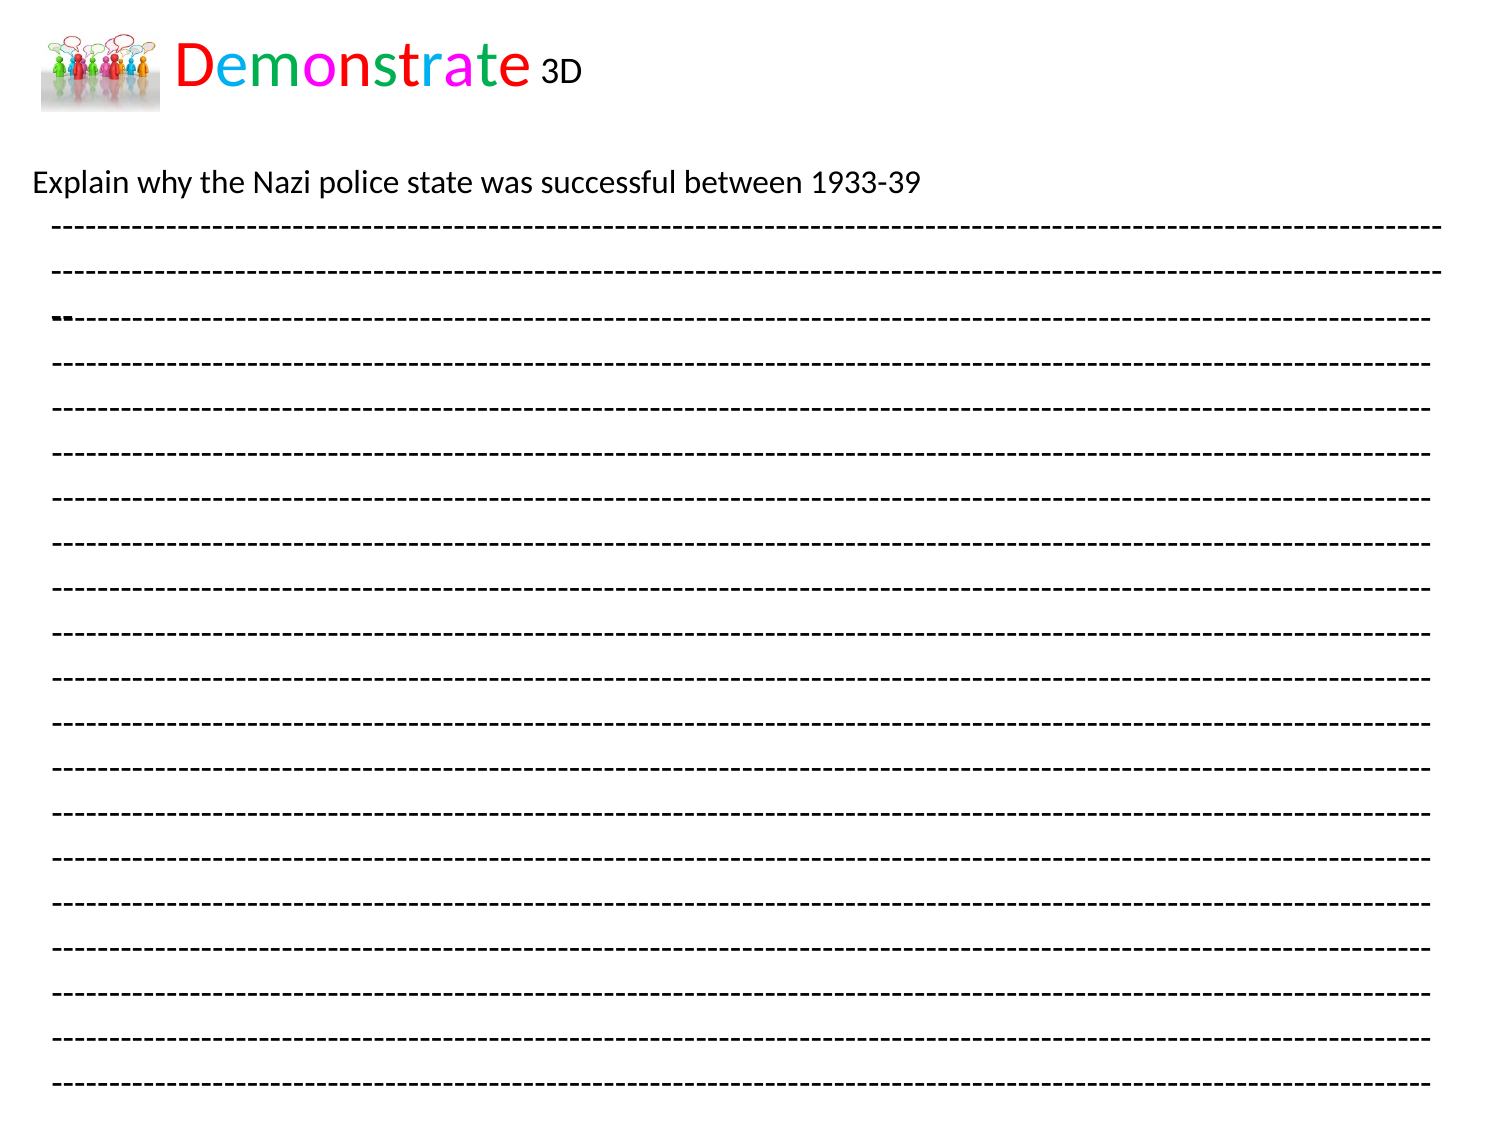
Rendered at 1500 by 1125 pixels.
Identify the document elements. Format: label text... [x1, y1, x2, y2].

picture [40, 32, 160, 112]
text_box Explain why the Nazi police state was successful between 1933-39 [17, 112, 1472, 207]
text_box ---------------------------------------------------------------------------------------------------------------------------------------------------------------------------------------------------------------------------------------------------- [35, 193, 1466, 344]
text_box 3D [525, 38, 598, 98]
text_box ------------------------------------------------------------------------------------------------------------------------------------------------------------------------------------------------------------------------------------------------------------------------------------------------------------------------------------------------------------------------------------------------------------------------------------------------------------------------------------------------------------------------------------------------------------------------------------------------------------------------------------------------------------------------------------------------------------------------------------------------------------------------------------------------------------------------------------------------------------------------------------------------------------------------------------------------------------------------------------------------------------------------------------------------------------------------------------------------------------------------------------------------------------------------------------------------------------------------------------------------------------------------------------------------------------------------------------------------------------------------------------------------------------------------------------------------------------------------------------------------------------------------------------------------------------------------------------------------------------------------------------------------------------------------------------------------------------------------------------------------------------------------------------------------------------------------------------------------------------------------------------------------------------------------------------------------------------------------------------------------------------------------------------------------------------------------------------------------------------------------------------------------------------------------------------------------------------------------------------------------------------------ [36, 344, 1454, 1125]
text_box Demonstrate [159, 11, 964, 107]
